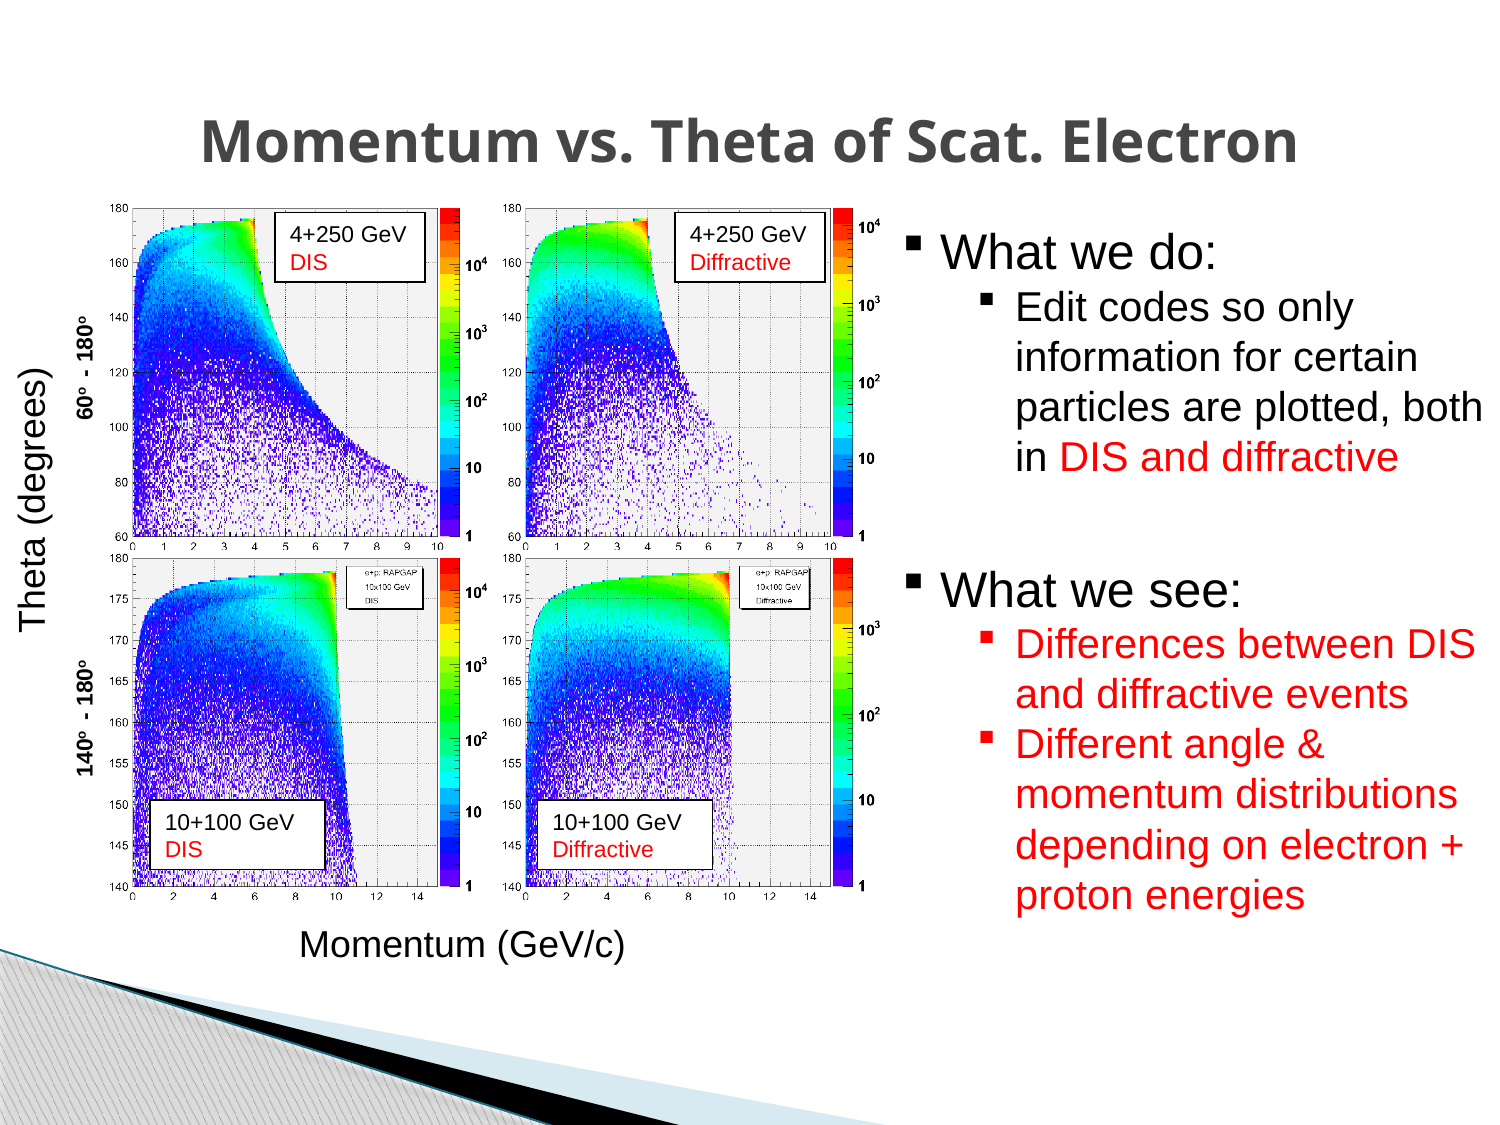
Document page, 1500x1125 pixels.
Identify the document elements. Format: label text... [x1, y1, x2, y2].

text_box What we see: Differences between DIS and diffractive events Different angle & momentum distributions depending on electron + proton energies [888, 549, 1500, 925]
title Momentum vs. Theta of Scat. Electron [75, 45, 1425, 212]
text_box What we do: Edit codes so only information for certain particles are plotted, both in DIS and diffractive [888, 212, 1500, 488]
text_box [0, 199, 884, 974]
